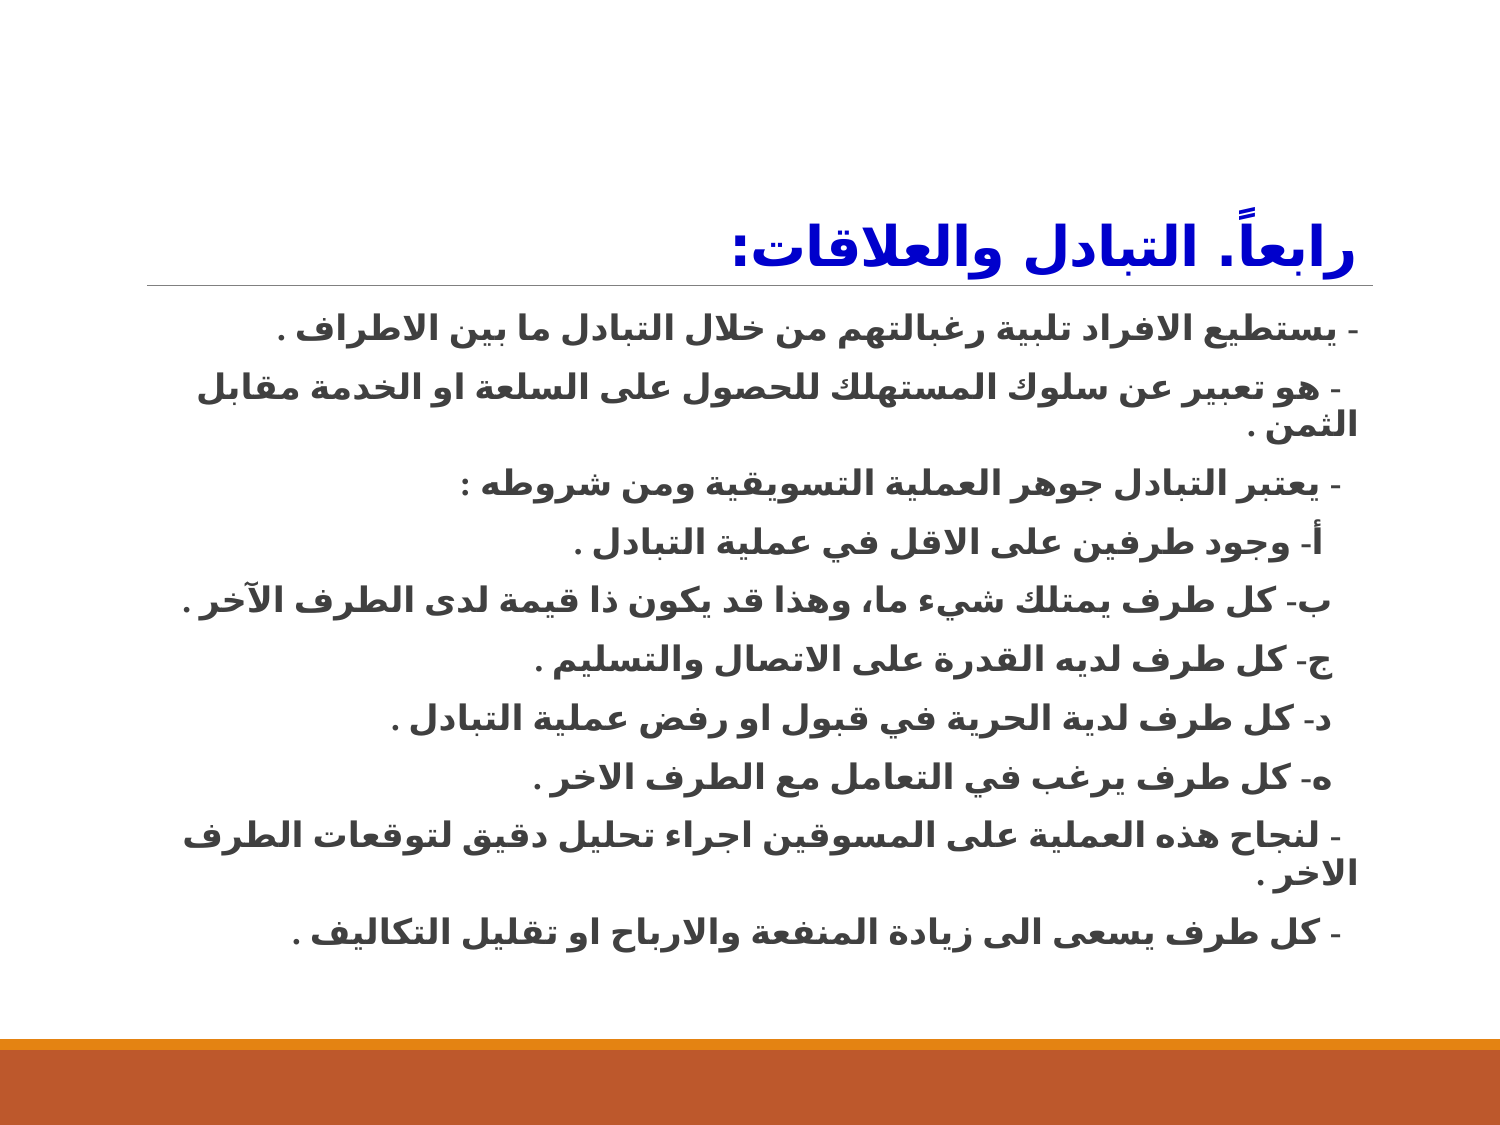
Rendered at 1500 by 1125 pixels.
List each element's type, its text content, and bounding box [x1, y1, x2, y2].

list - يستطيع الافراد تلبية رغبالتهم من خلال التبادل ما بين الاطراف . - هو تعبير عن سلوك المستهلك للحصول على السلعة او الخدمة مقابل الثمن . - يعتبر التبادل جوهر العملية التسويقية ومن شروطه : أ- وجود طرفين على الاقل في عملية التبادل . ب- كل طرف يمتلك شيء ما، وهذا قد يكون ذا قيمة لدى الطرف الآخر . ج- كل طرف لديه القدرة على الاتصال والتسليم . د- كل طرف لدية الحرية في قبول او رفض عملية التبادل . ه- كل طرف يرغب في التعامل مع الطرف الاخر . - لنجاح هذه العملية على المسوقين اجراء تحليل دقيق لتوقعات الطرف الاخر . - كل طرف يسعى الى زيادة المنفعة والارباح او تقليل التكاليف . [135, 302, 1373, 963]
title رابعاً. التبادل والعلاقات: [135, 47, 1373, 285]
